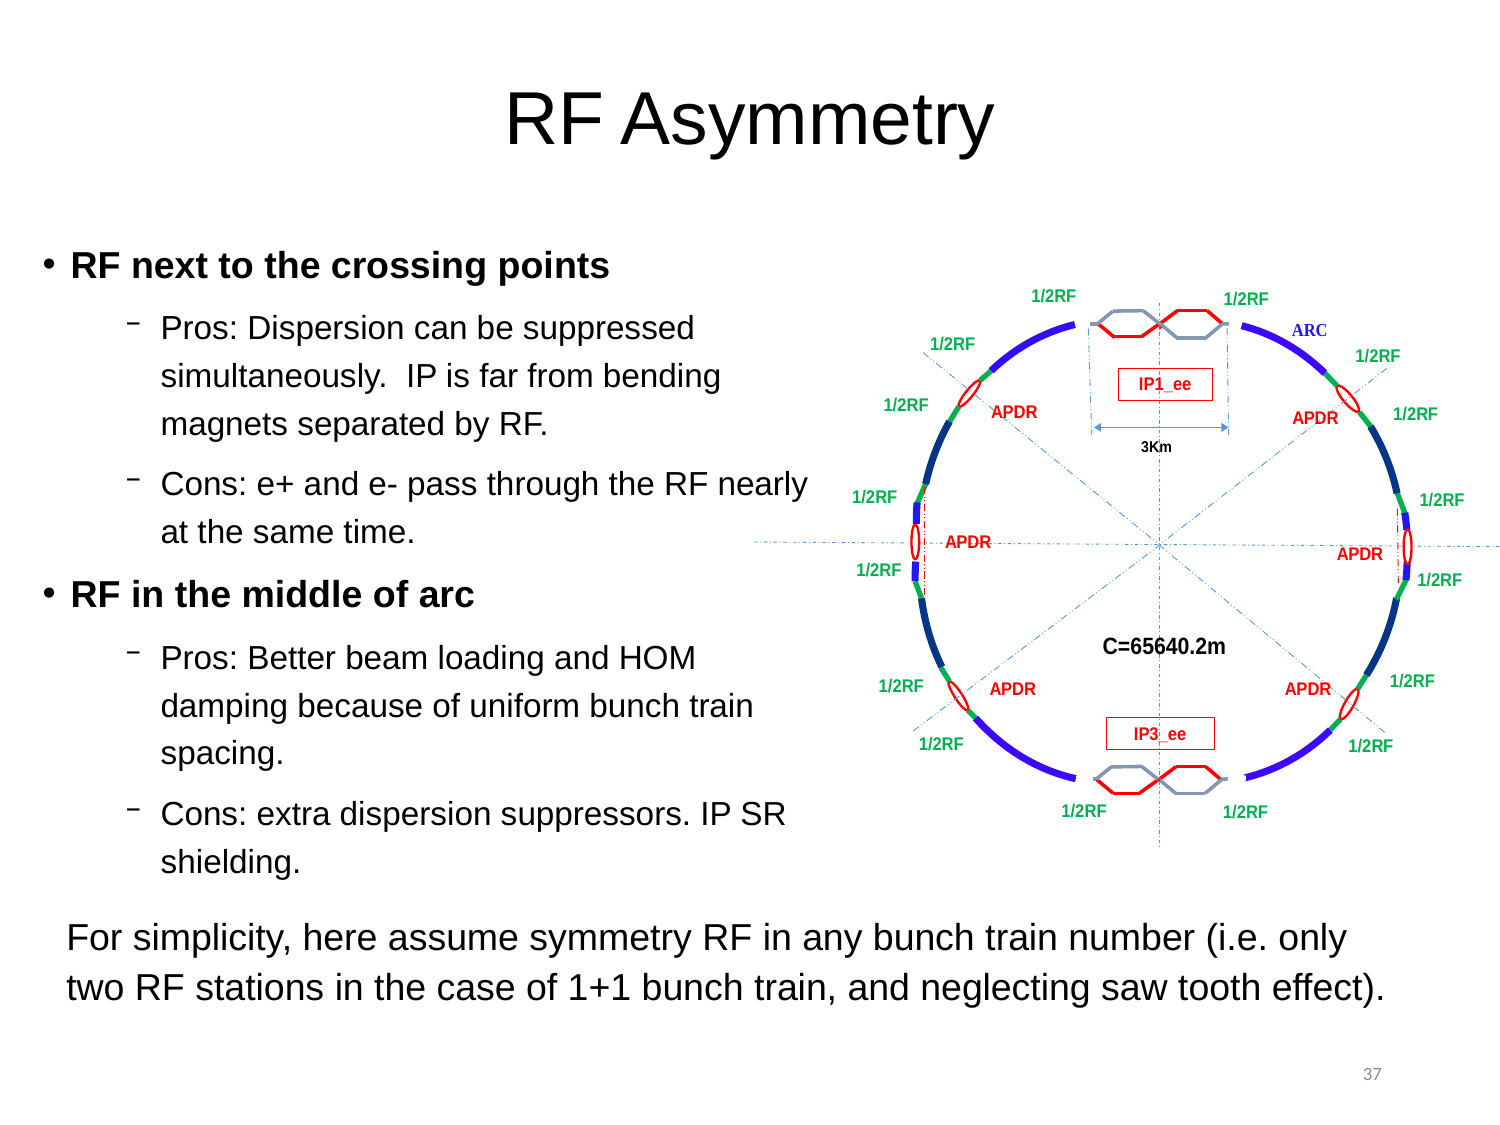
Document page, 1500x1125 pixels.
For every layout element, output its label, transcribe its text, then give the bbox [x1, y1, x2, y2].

title RF Asymmetry [103, 11, 1397, 229]
picture [753, 278, 1500, 848]
list RF next to the crossing points Pros: Dispersion can be suppressed simultaneously. IP is far from bending magnets separated by RF. Cons: e+ and e- pass through the RF nearly at the same time. RF in the middle of arc Pros: Better beam loading and HOM damping because of uniform bunch train spacing. Cons: extra dispersion suppressors. IP SR shielding. [27, 228, 837, 1017]
text_box For simplicity, here assume symmetry RF in any bunch train number (i.e. only two RF stations in the case of 1+1 bunch train, and neglecting saw tooth effect). [51, 901, 1412, 1015]
slide_number 37 [1059, 1042, 1397, 1103]
